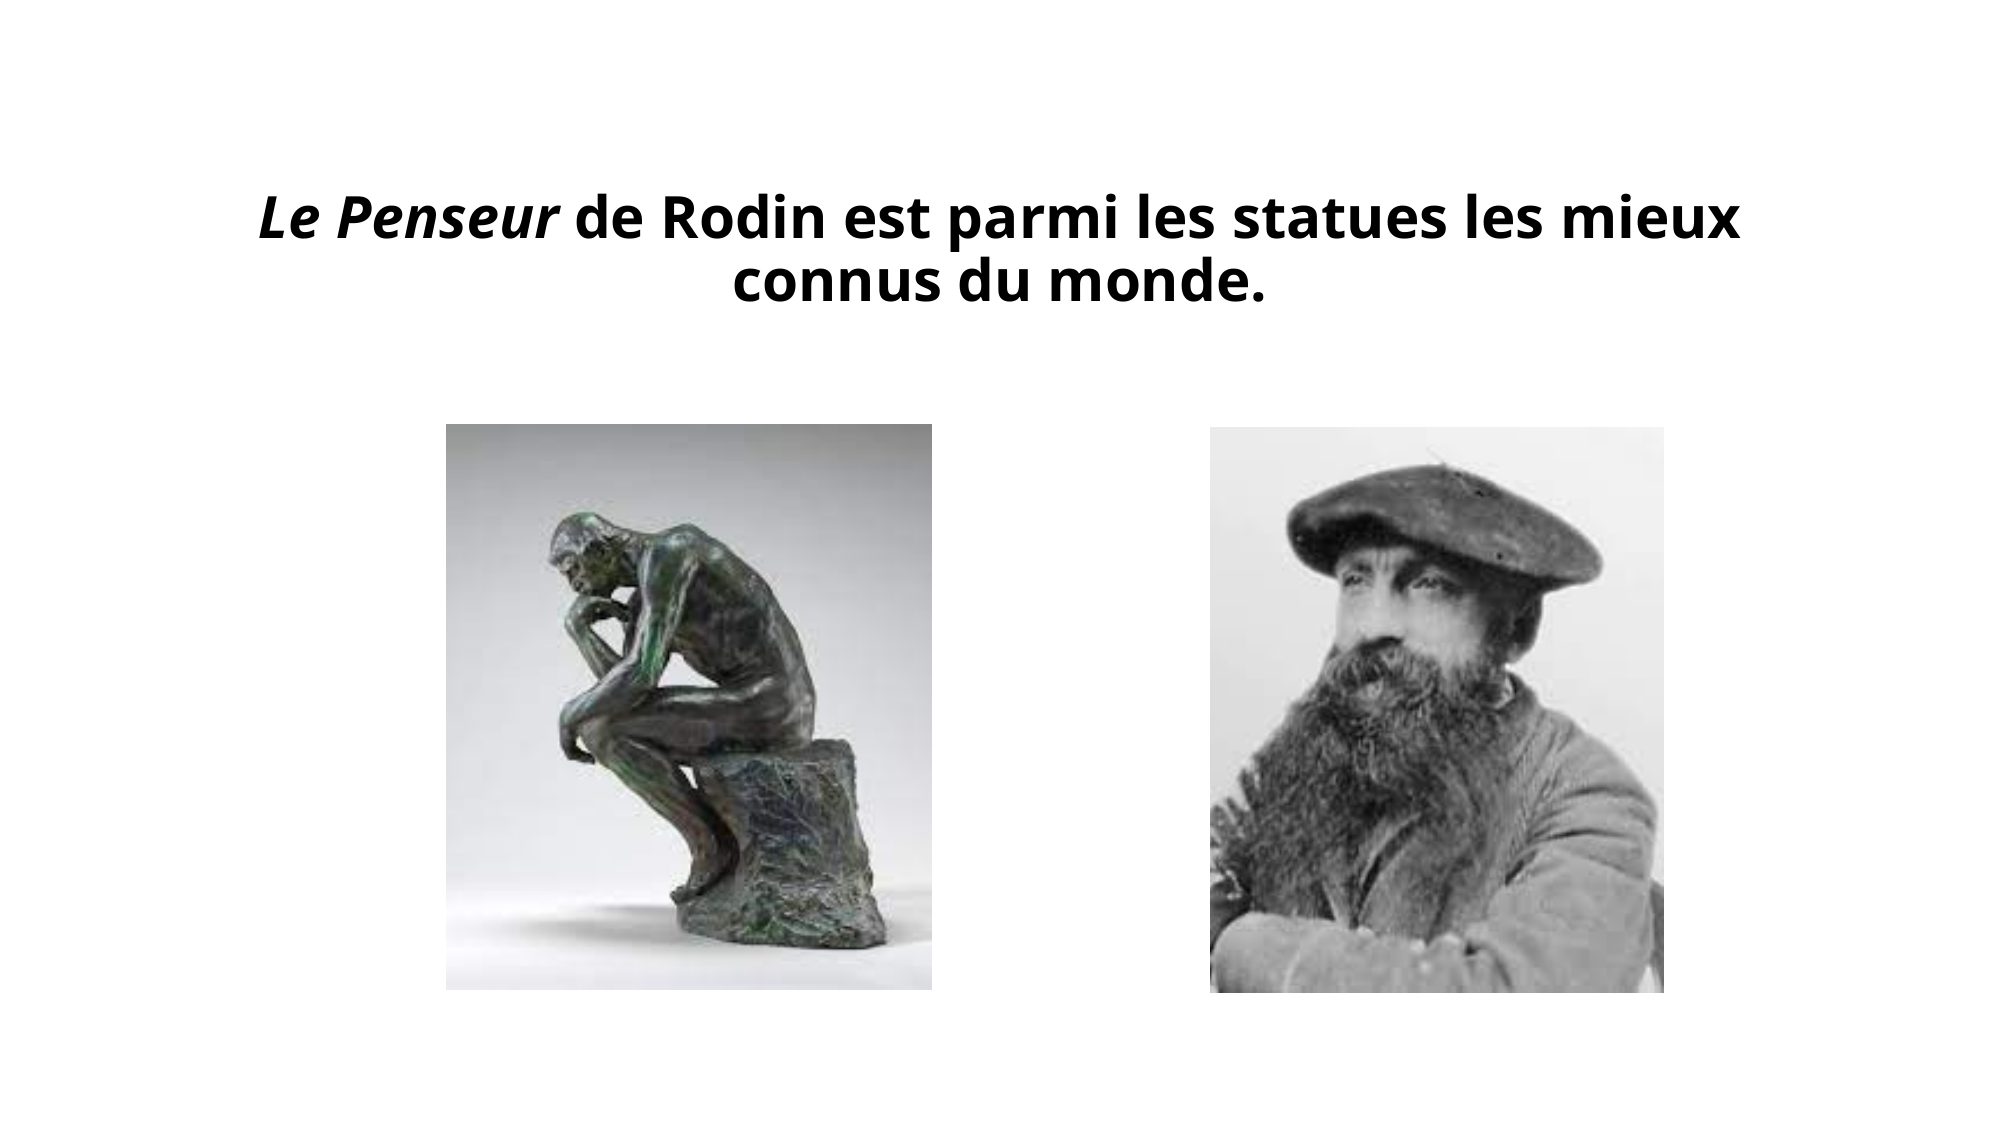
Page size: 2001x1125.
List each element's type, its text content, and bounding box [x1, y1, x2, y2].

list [446, 424, 932, 990]
title Le Penseur de Rodin est parmi les statues les mieux connus du monde. [137, 59, 1863, 379]
picture [1210, 427, 1664, 993]
